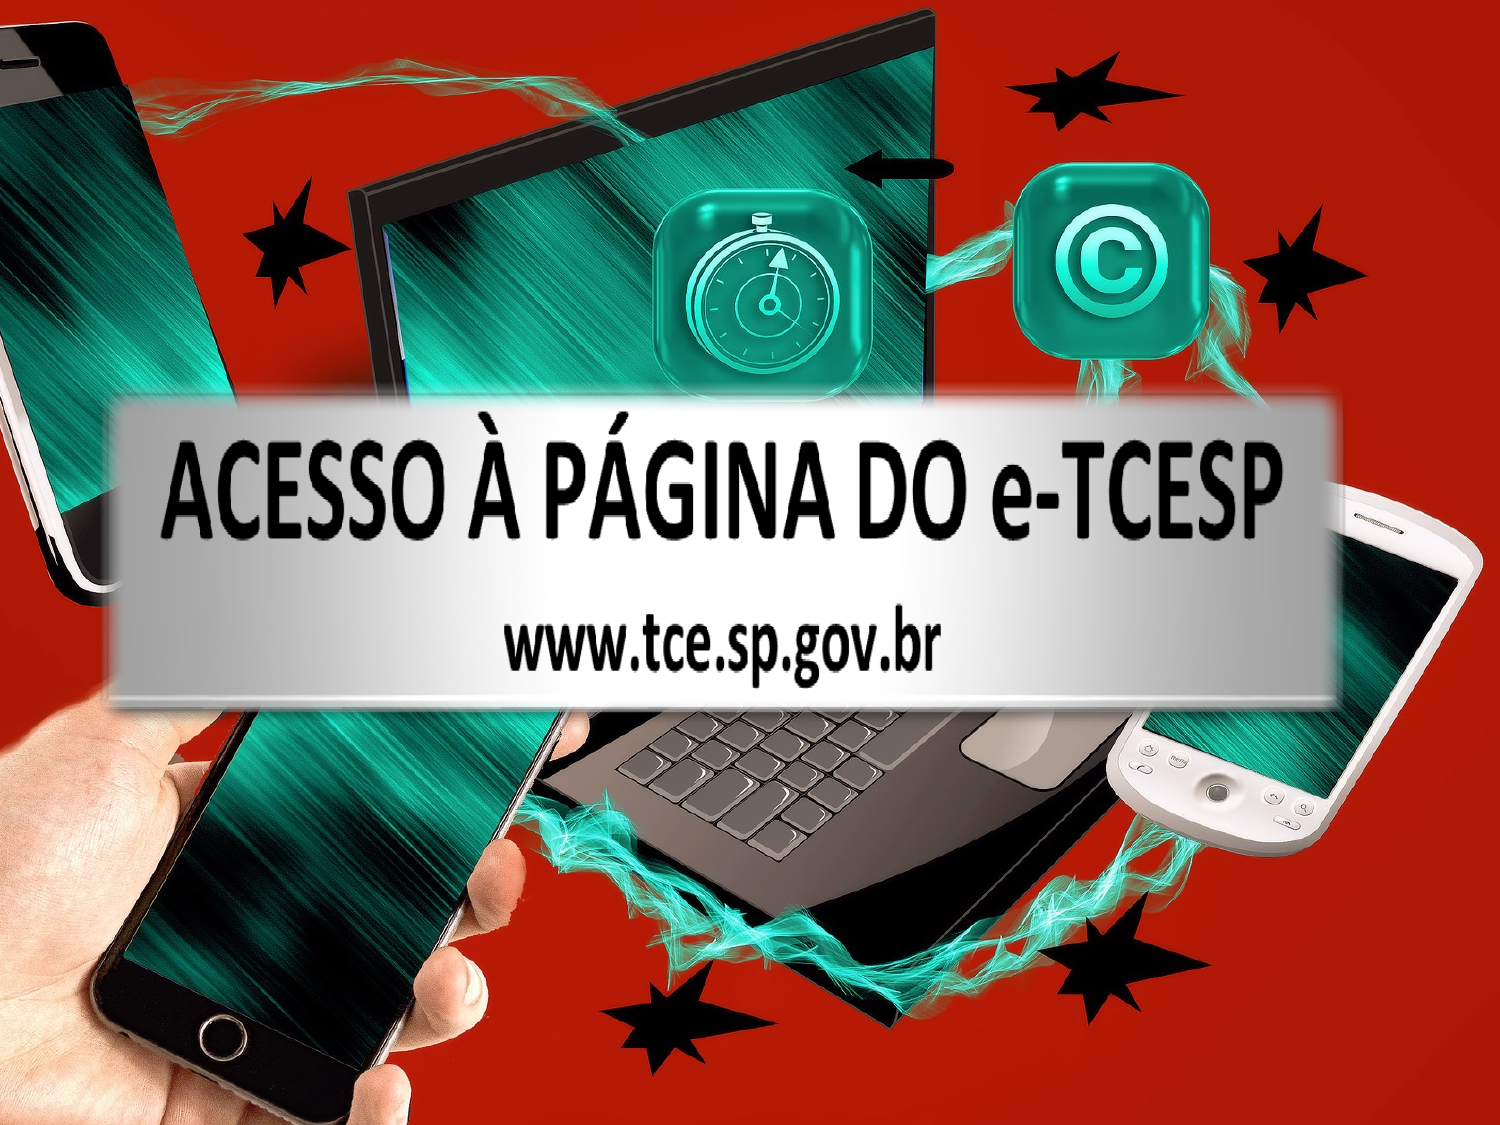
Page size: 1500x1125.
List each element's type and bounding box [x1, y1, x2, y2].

picture [88, 337, 1358, 788]
list [0, 0, 1500, 1125]
